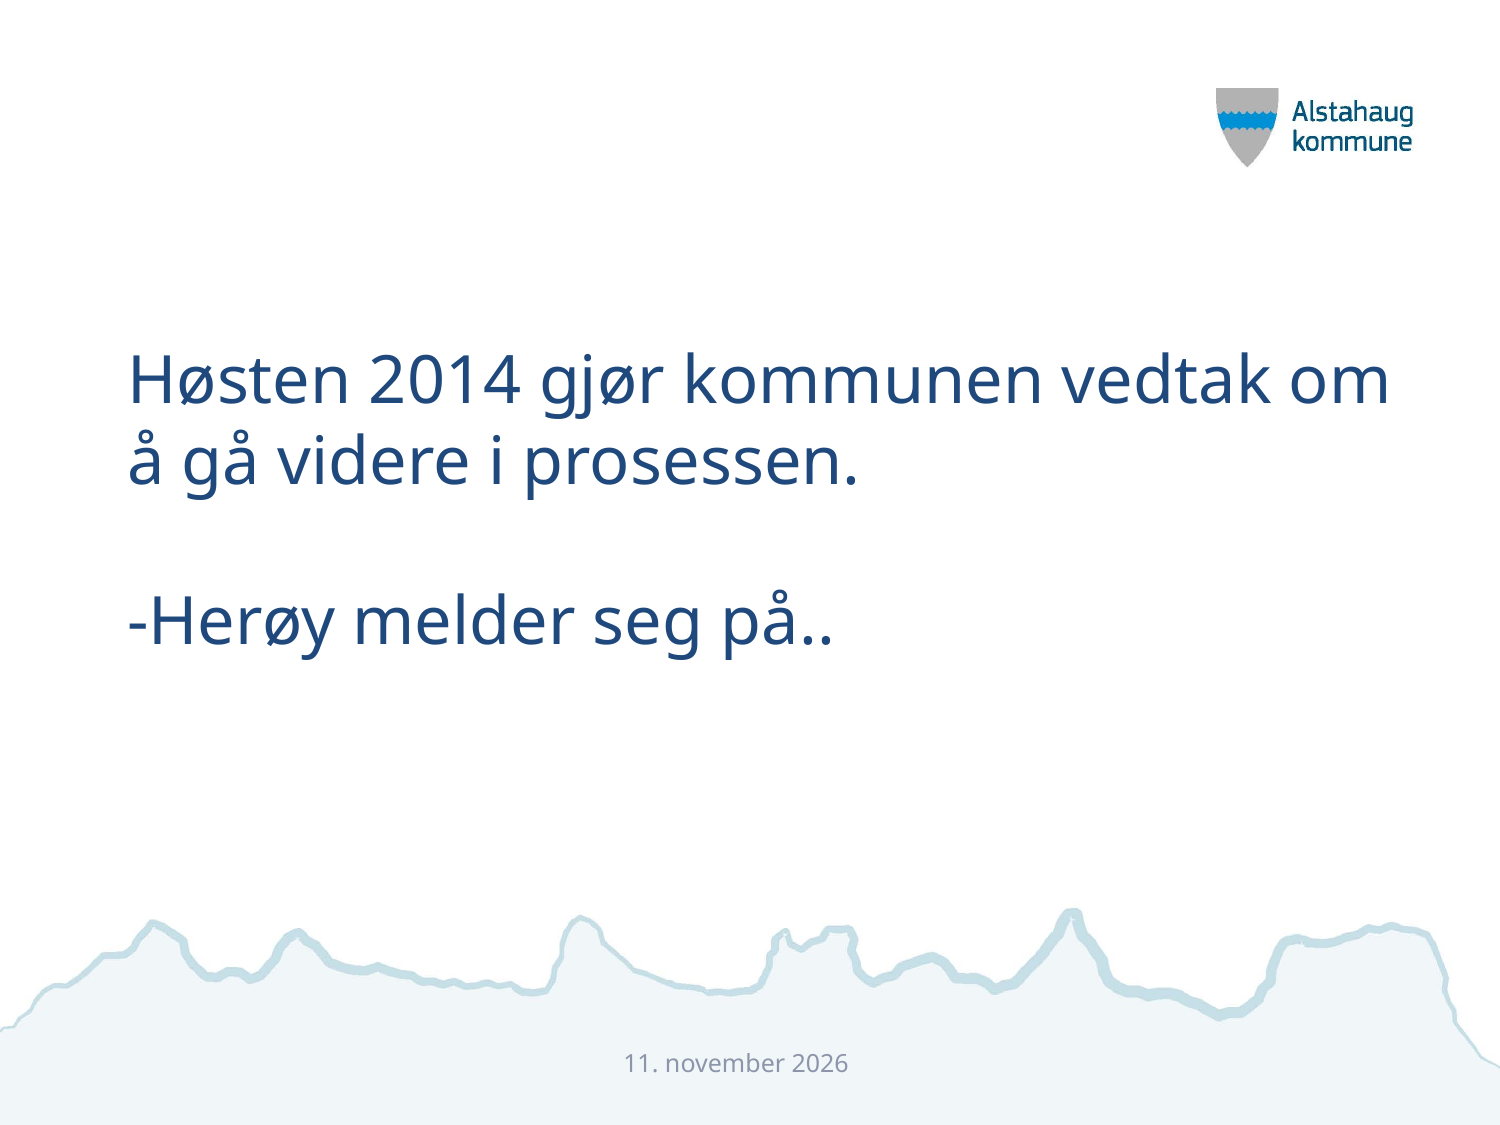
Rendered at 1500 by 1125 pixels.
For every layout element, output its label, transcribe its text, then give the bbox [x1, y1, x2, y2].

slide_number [561, 1035, 911, 1095]
title Høsten 2014 gjør kommunen vedtak om å gå videre i prosessen. -Herøy melder seg på.. [112, 278, 1412, 716]
picture [0, 0, 1500, 1125]
